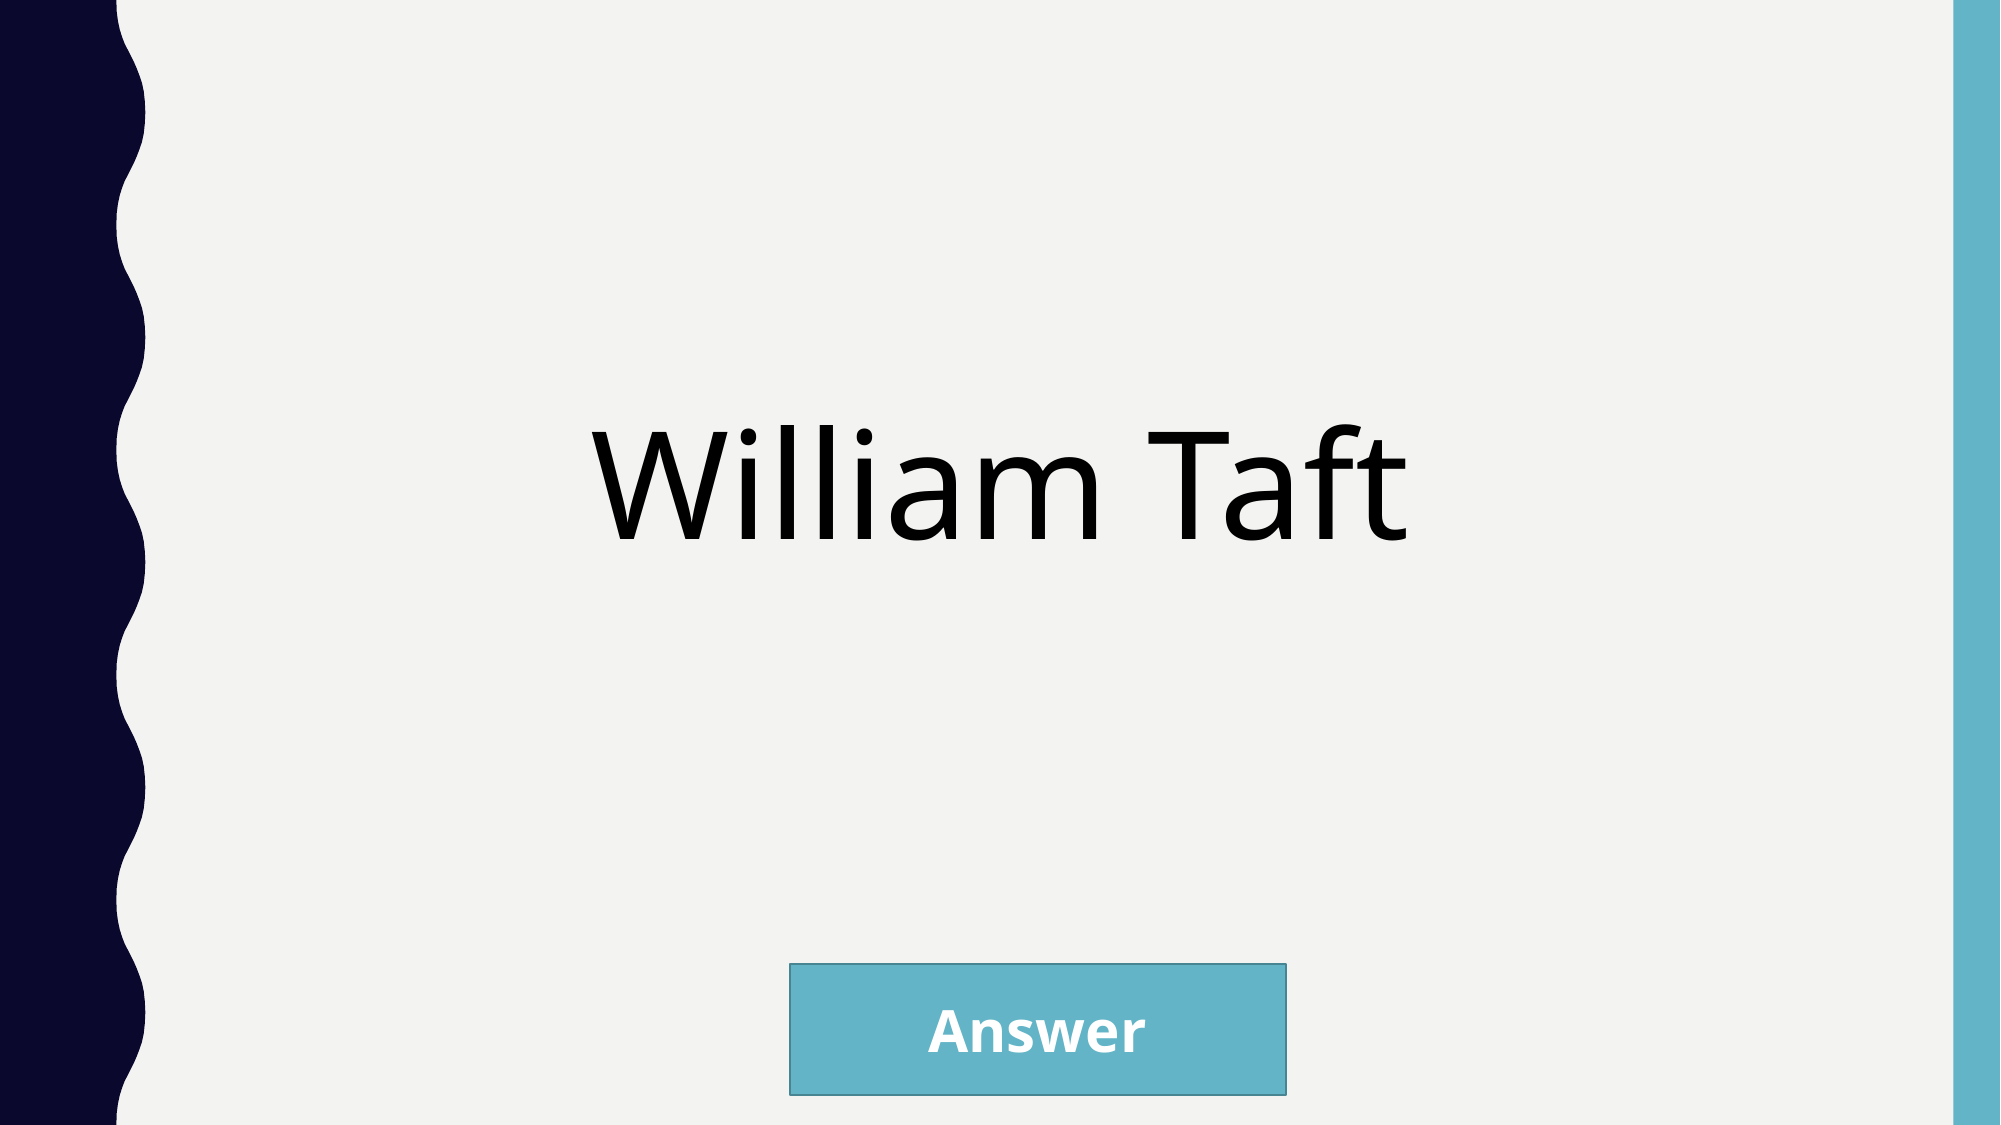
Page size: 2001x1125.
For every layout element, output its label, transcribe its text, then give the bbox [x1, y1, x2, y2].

text_box William Taft [543, 382, 1457, 578]
